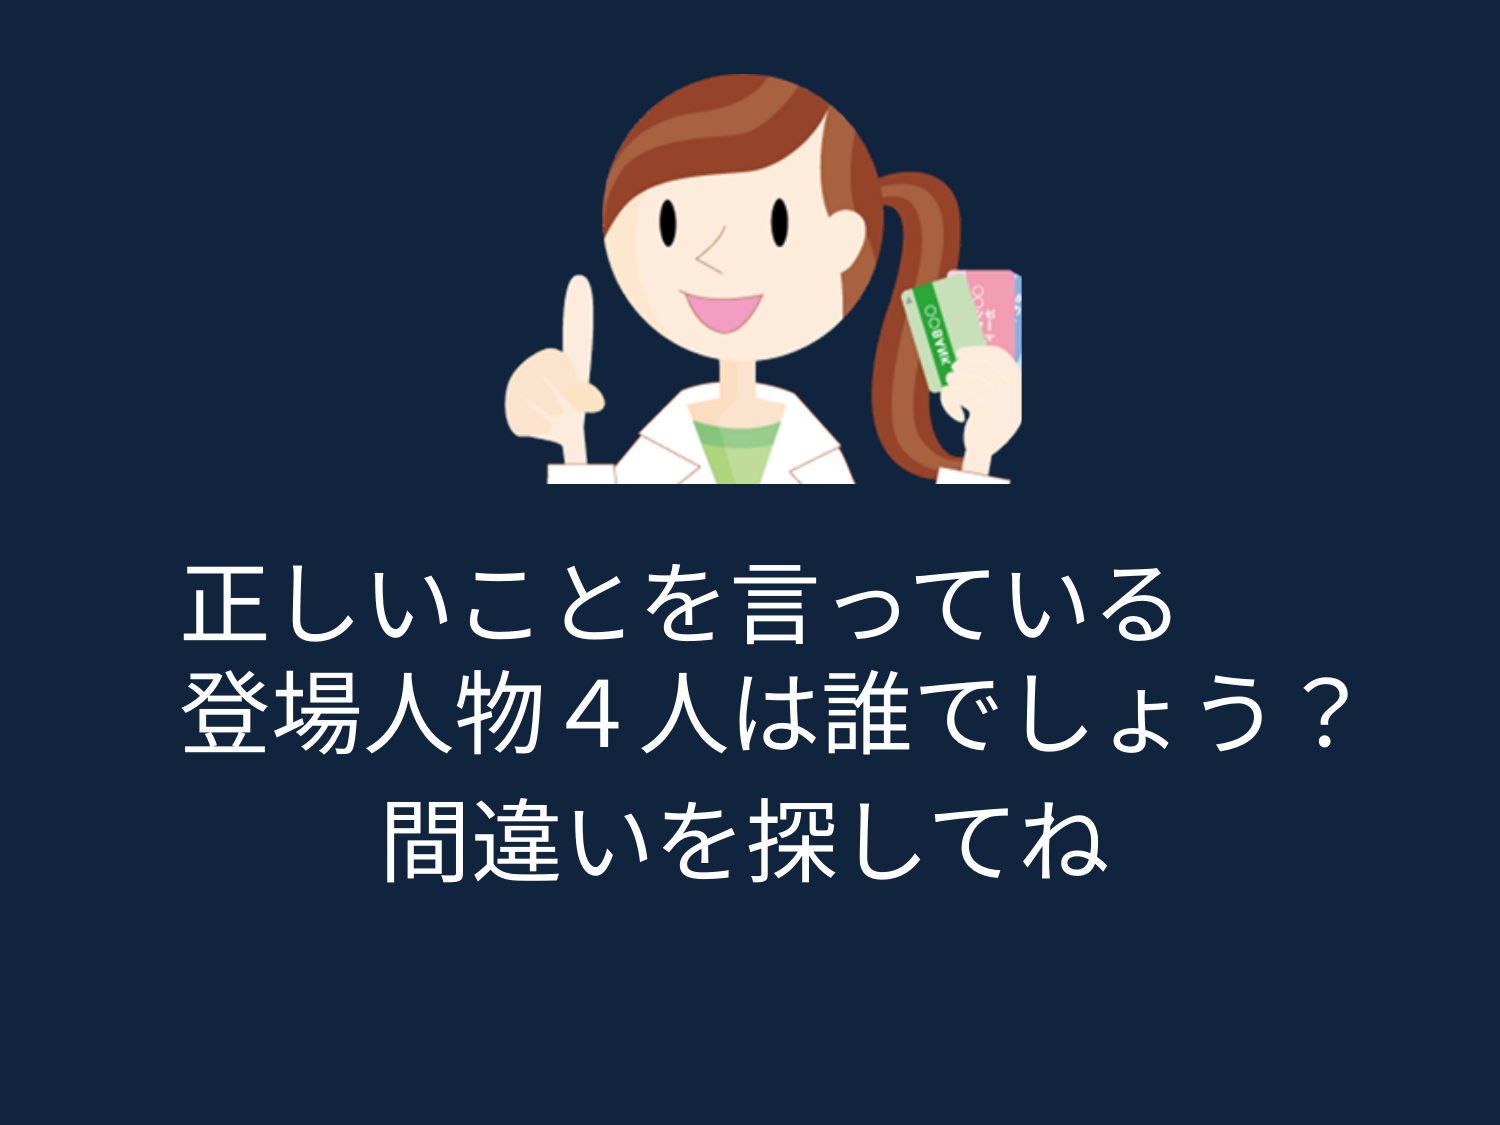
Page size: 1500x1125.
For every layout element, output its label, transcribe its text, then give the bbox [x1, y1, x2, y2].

text_box 正しいことを言っている 登場人物４人は誰でしょう？ [164, 538, 1388, 774]
picture [478, 73, 1022, 484]
text_box 間違いを探してね [365, 776, 1127, 901]
